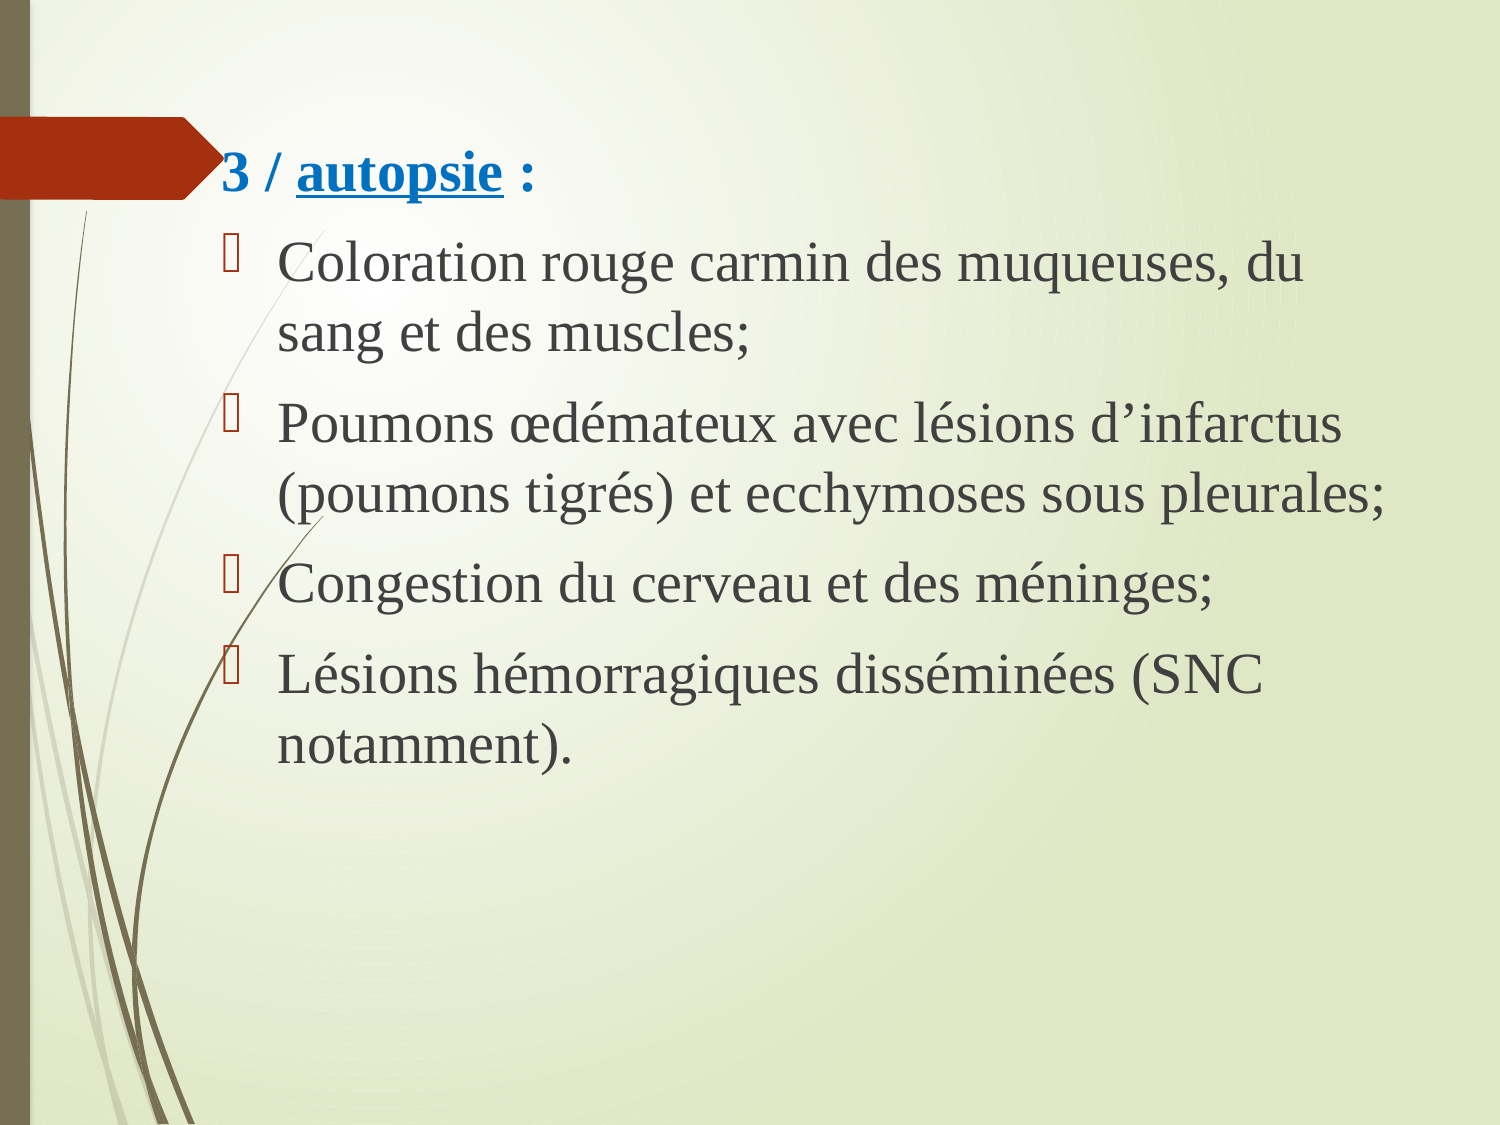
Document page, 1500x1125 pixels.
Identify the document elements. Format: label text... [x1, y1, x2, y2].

list 3 / autopsie : Coloration rouge carmin des muqueuses, du sang et des muscles; Poumons œdémateux avec lésions d’infarctus (poumons tigrés) et ecchymoses sous pleurales; Congestion du cerveau et des méninges; Lésions hémorragiques disséminées (SNC notamment). [206, 125, 1425, 1005]
